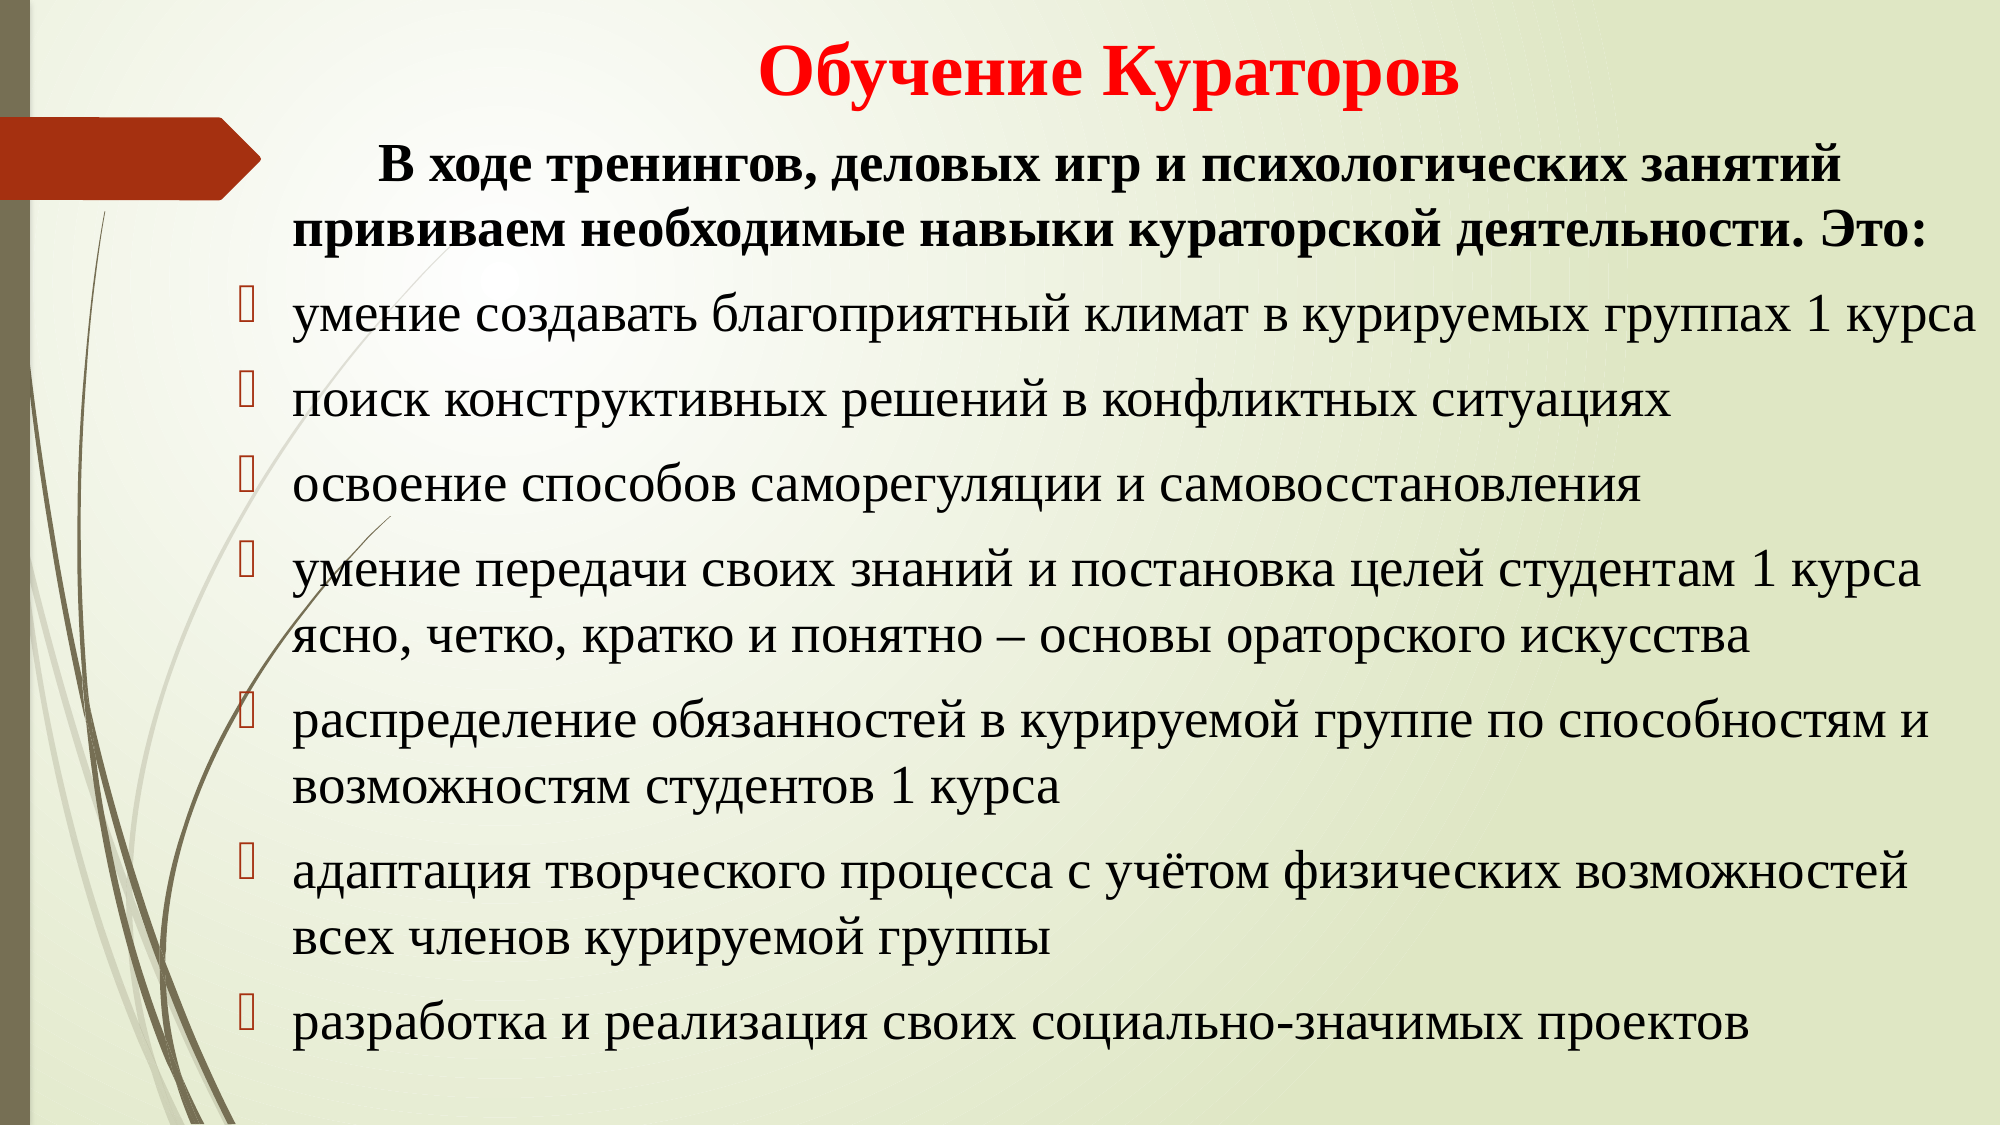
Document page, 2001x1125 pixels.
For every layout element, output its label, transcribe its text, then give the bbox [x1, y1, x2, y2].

title Обучение Кураторов [311, 12, 1907, 118]
list В ходе тренингов, деловых игр и психологических занятий прививаем необходимые навыки кураторской деятельности. Это: умение создавать благоприятный климат в курируемых группах 1 курса поиск конструктивных решений в конфликтных ситуациях освоение способов саморегуляции и самовосстановления умение передачи своих знаний и постановка целей студентам 1 курса ясно, четко, кратко и понятно – основы ораторского искусства распределение обязанностей в курируемой группе по способностям и возможностям студентов 1 курса адаптация творческого процесса с учётом физических возможностей всех членов курируемой группы разработка и реализация своих социально-значимых проектов [222, 118, 2000, 1084]
